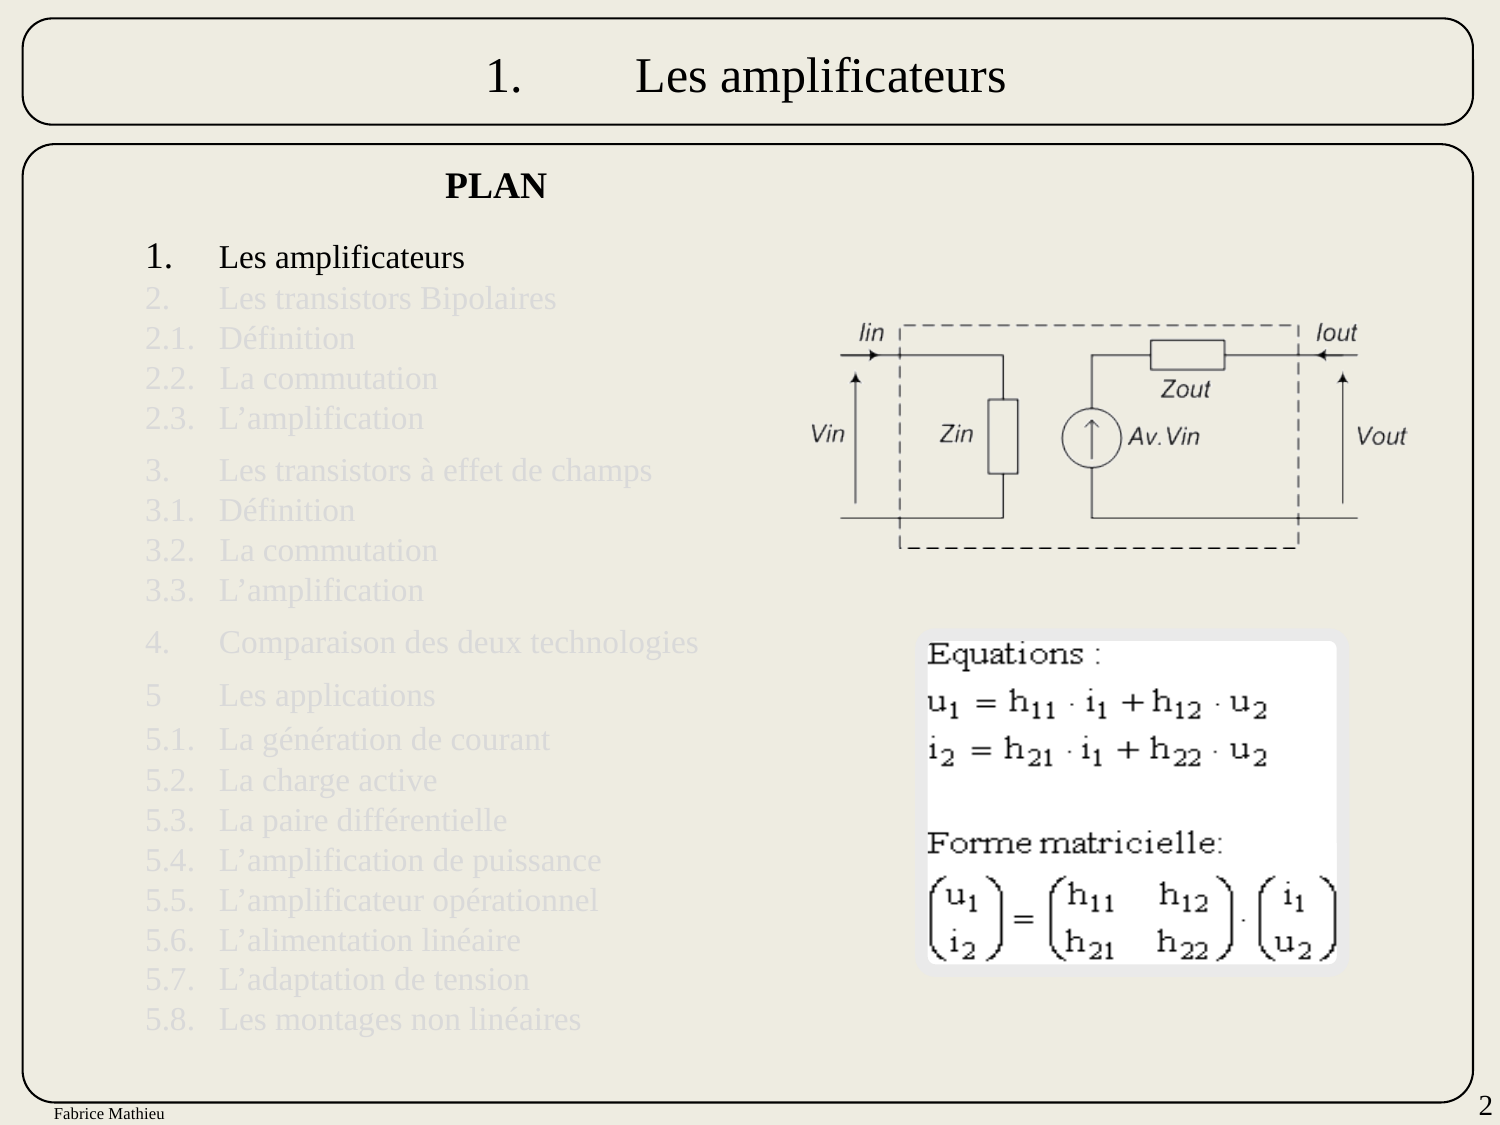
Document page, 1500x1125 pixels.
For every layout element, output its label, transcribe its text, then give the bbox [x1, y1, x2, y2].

text_box PLAN 1. Les amplificateurs 2. Les transistors Bipolaires 2.1. Définition 2.2. La commutation 2.3. L’amplification 3. Les transistors à effet de champs 3.1. Définition 3.2. La commutation 3.3. L’amplification 4. Comparaison des deux technologies 5 Les applications 5.1. La génération de courant 5.2. La charge active 5.3. La paire différentielle 5.4. L’amplification de puissance 5.5. L’amplificateur opérationnel 5.6. L’alimentation linéaire 5.7. L’adaptation de tension 5.8. Les montages non linéaires [130, 153, 862, 1045]
text_box 2 [1446, 1086, 1494, 1122]
picture [921, 634, 1344, 971]
picture [808, 315, 1408, 549]
text_box 1. Les amplificateurs [470, 35, 1023, 111]
